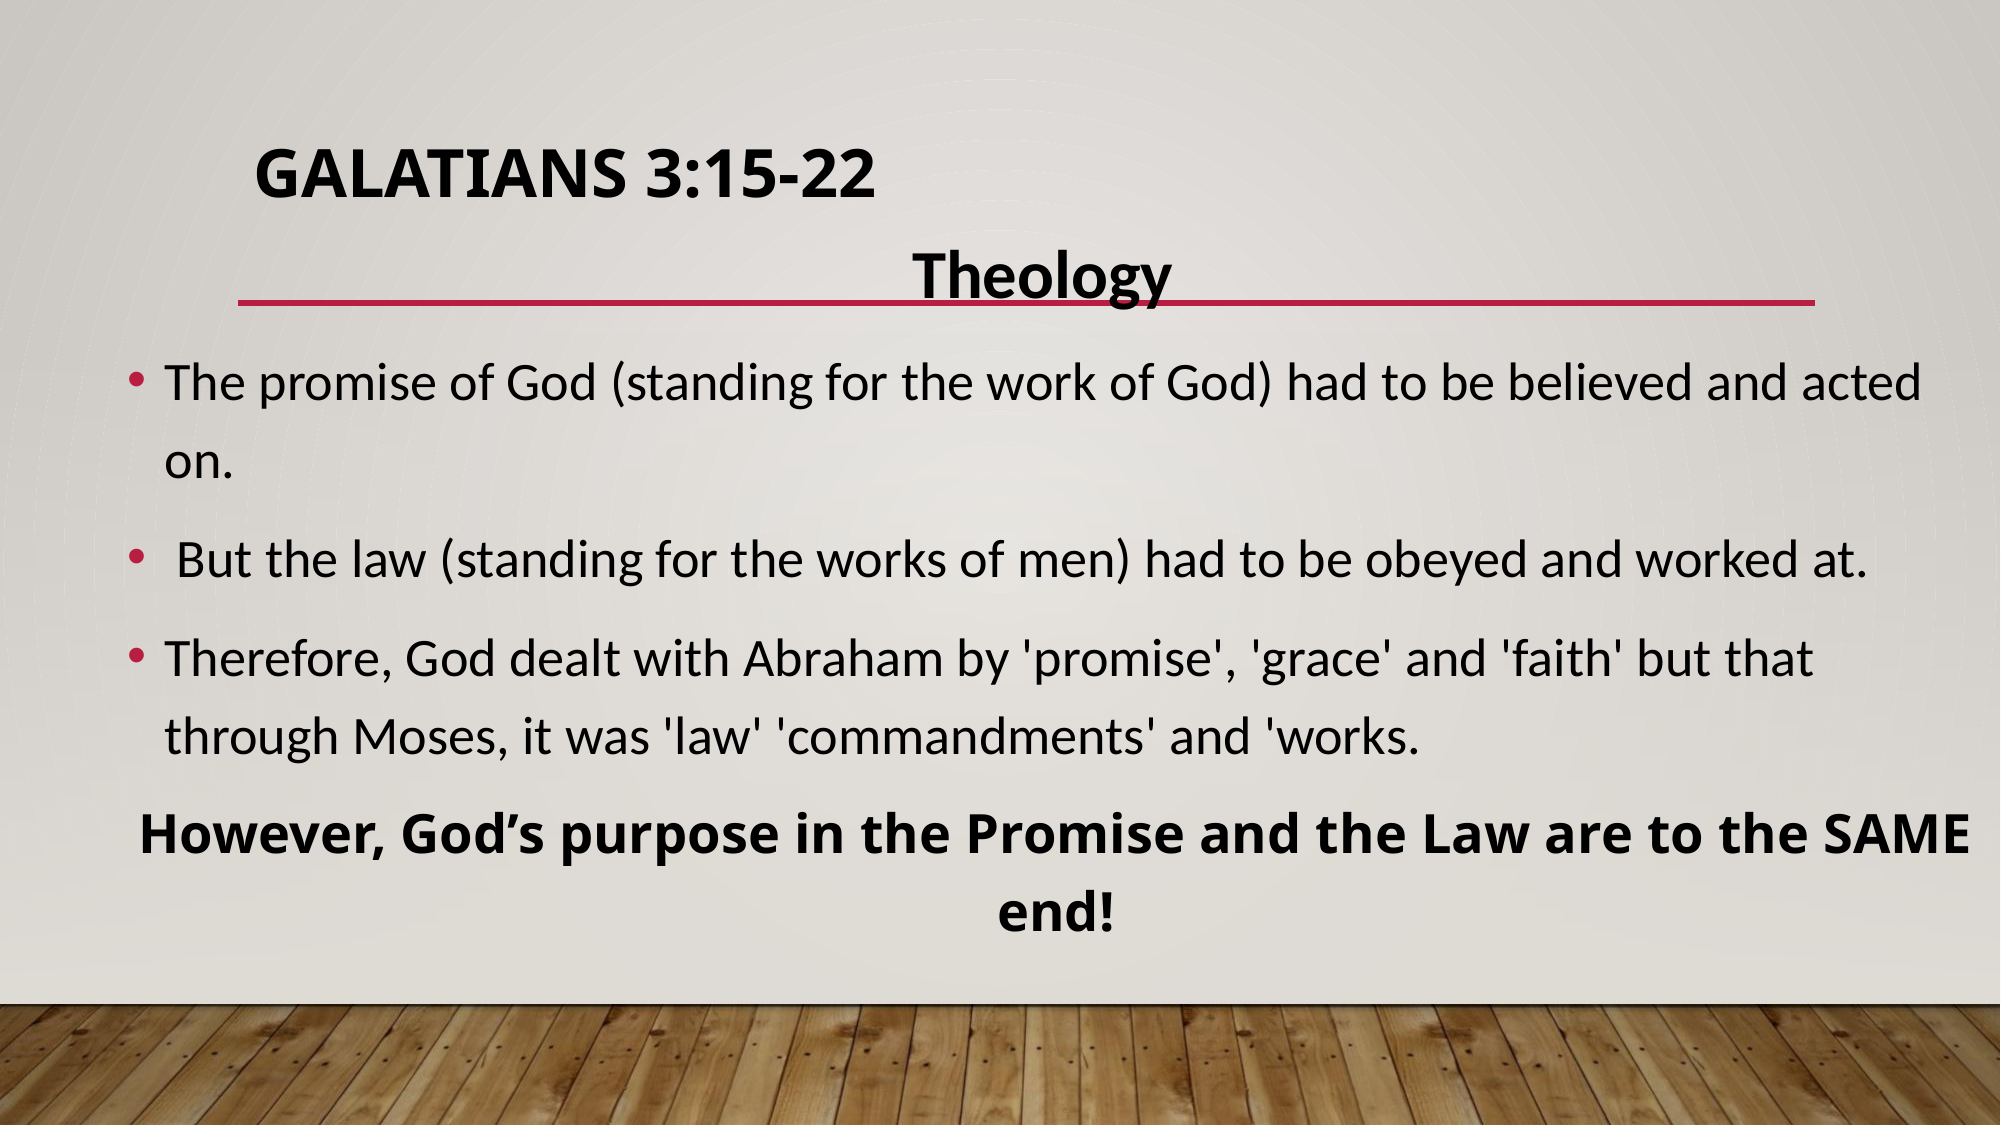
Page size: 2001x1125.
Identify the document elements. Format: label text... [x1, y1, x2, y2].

list Theology The promise of God (standing for the work of God) had to be believed and acted on. But the law (standing for the works of men) had to be obeyed and worked at. Therefore, God dealt with Abraham by 'promise', 'grace' and 'faith' but that through Moses, it was 'law' 'commandments' and 'works. However, God’s purpose in the Promise and the Law are to the SAME end! [112, 205, 2000, 1028]
title GALATIANS 3:15-22 [238, 131, 1814, 205]
picture [0, 1004, 2000, 1125]
